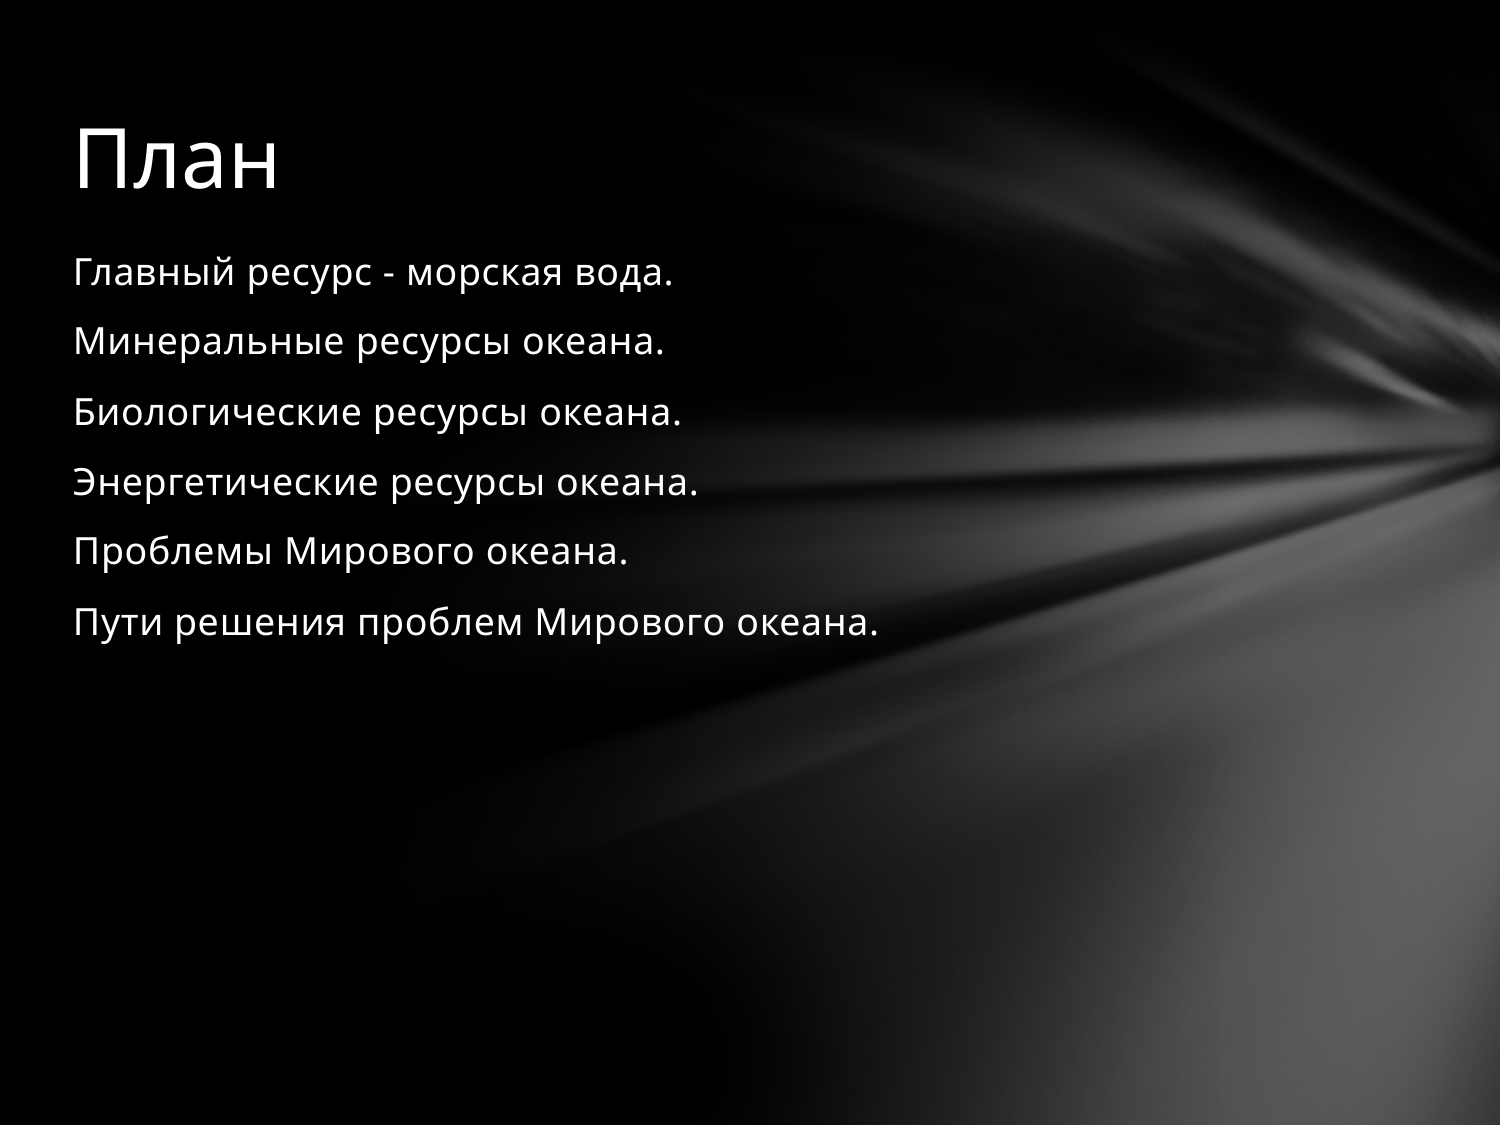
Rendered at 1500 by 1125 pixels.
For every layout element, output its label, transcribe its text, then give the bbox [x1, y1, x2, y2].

list Главный ресурс - морская вода. Минеральные ресурсы океана. Биологические ресурсы океана. Энергетические ресурсы океана. Проблемы Мирового океана. Пути решения проблем Мирового океана. [57, 239, 1318, 1015]
title План [57, 37, 1318, 213]
